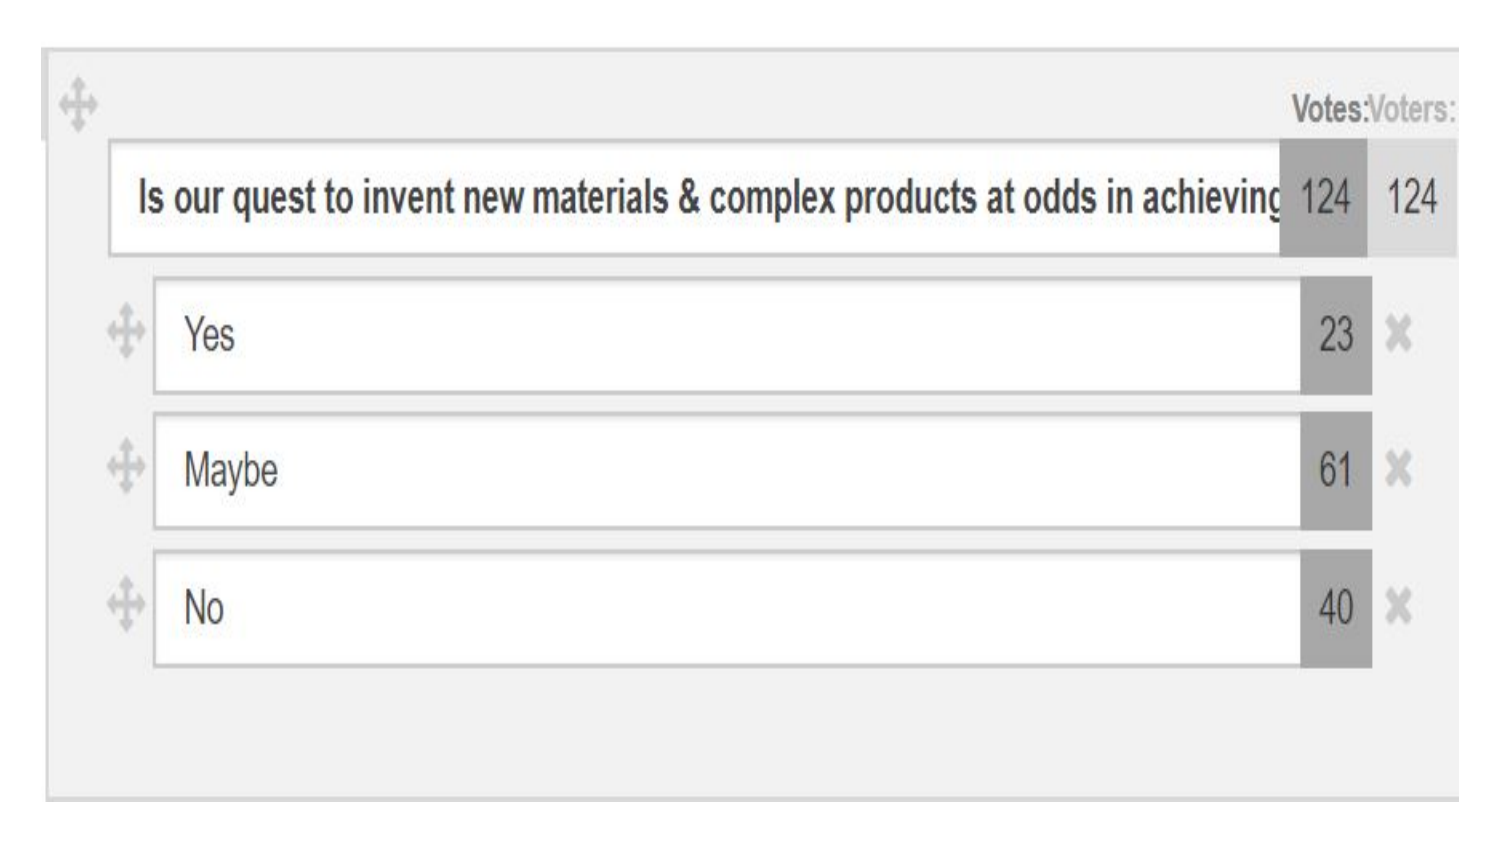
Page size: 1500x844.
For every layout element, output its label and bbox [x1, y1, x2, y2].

picture [41, 41, 1459, 803]
